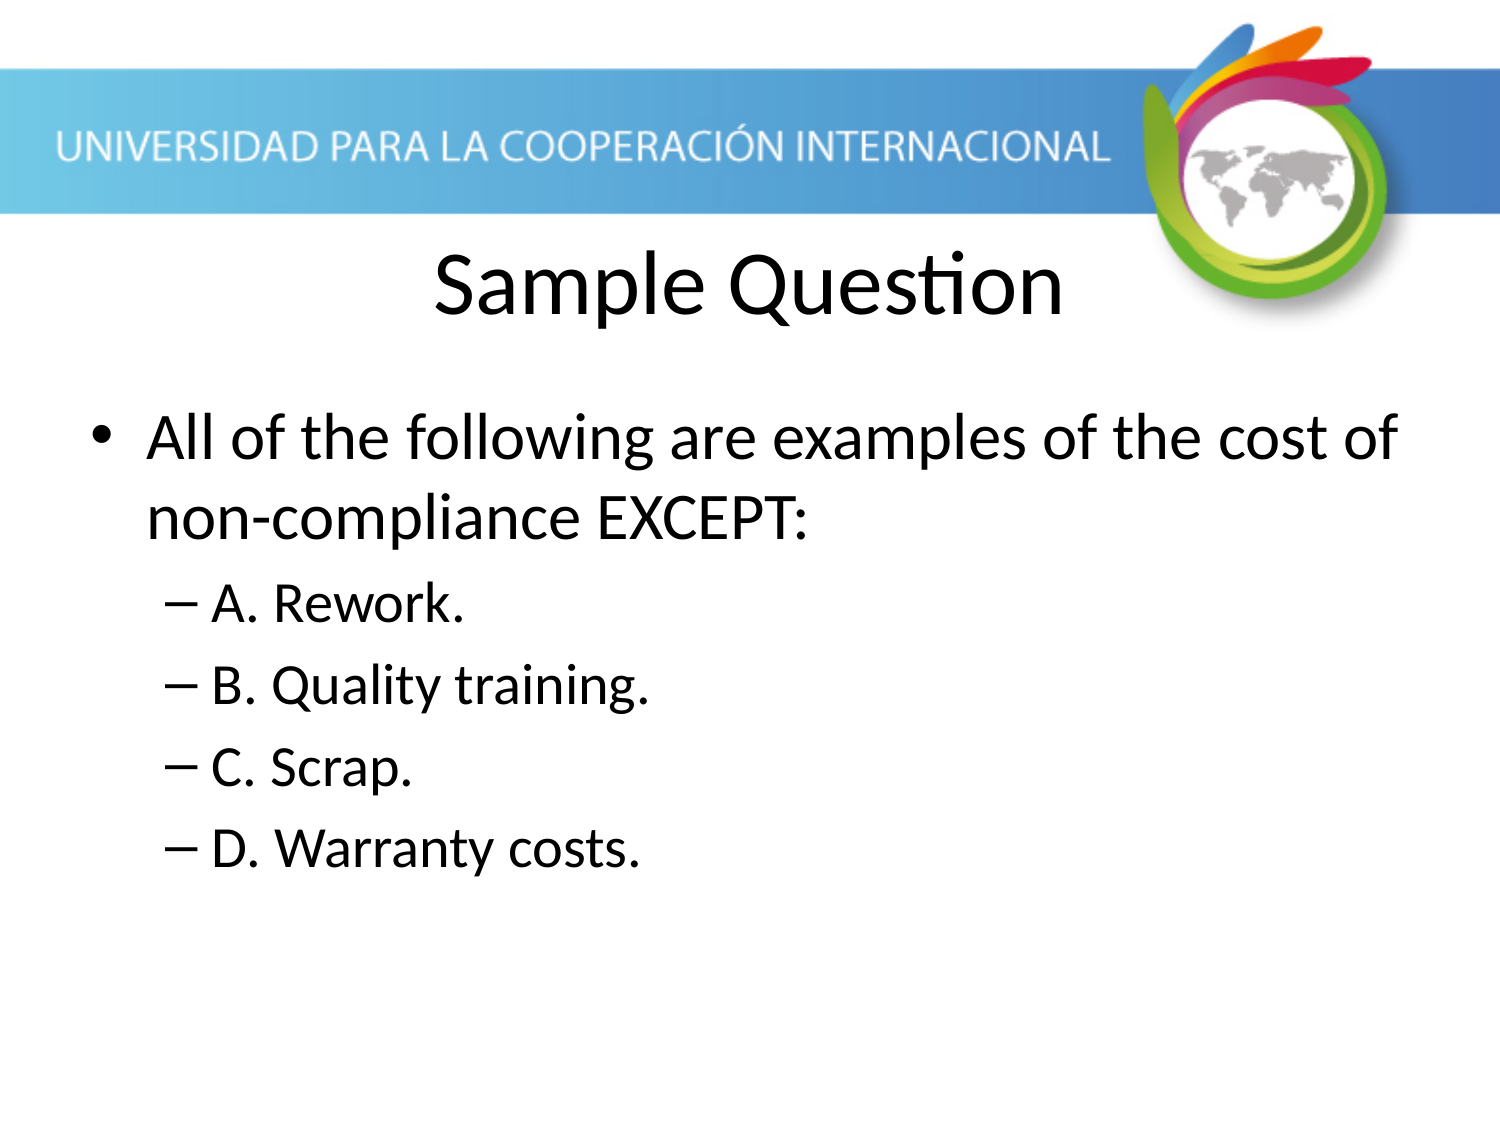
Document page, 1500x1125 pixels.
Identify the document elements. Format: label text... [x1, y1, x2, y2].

list All of the following are examples of the cost of non-compliance EXCEPT: A. Rework. B. Quality training. C. Scrap. D. Warranty costs. [74, 385, 1426, 1006]
title Sample Question [74, 184, 1426, 373]
picture [0, 0, 1500, 1125]
